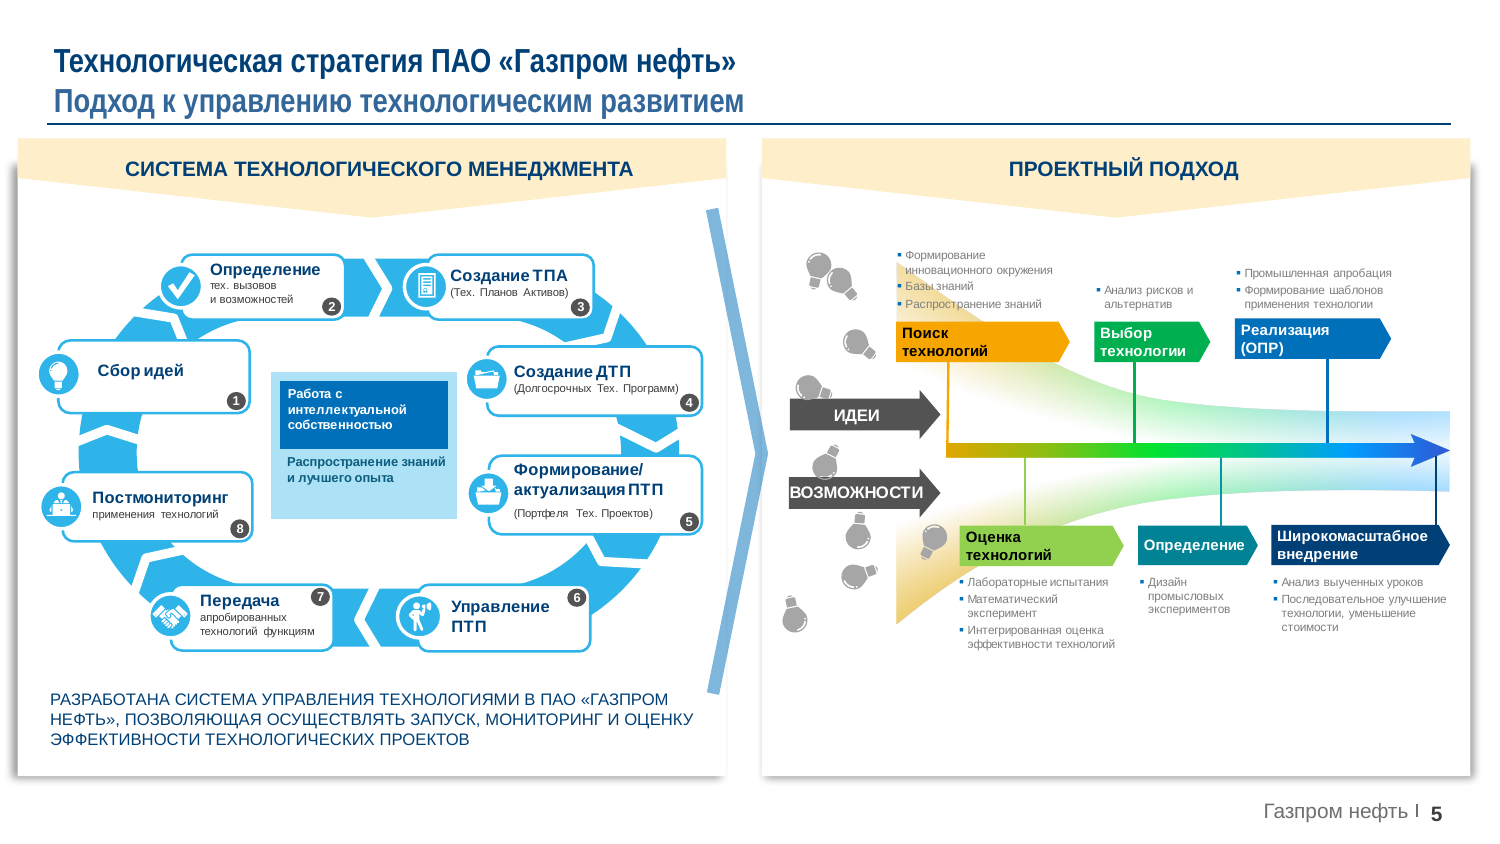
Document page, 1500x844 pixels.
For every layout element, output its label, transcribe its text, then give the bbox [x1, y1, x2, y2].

text_box Технологическая стратегия ПАО «Газпром нефть» Подход к управлению технологическим развитием [54, 32, 746, 127]
text_box [732, 296, 756, 611]
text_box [761, 138, 1471, 777]
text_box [17, 138, 727, 777]
